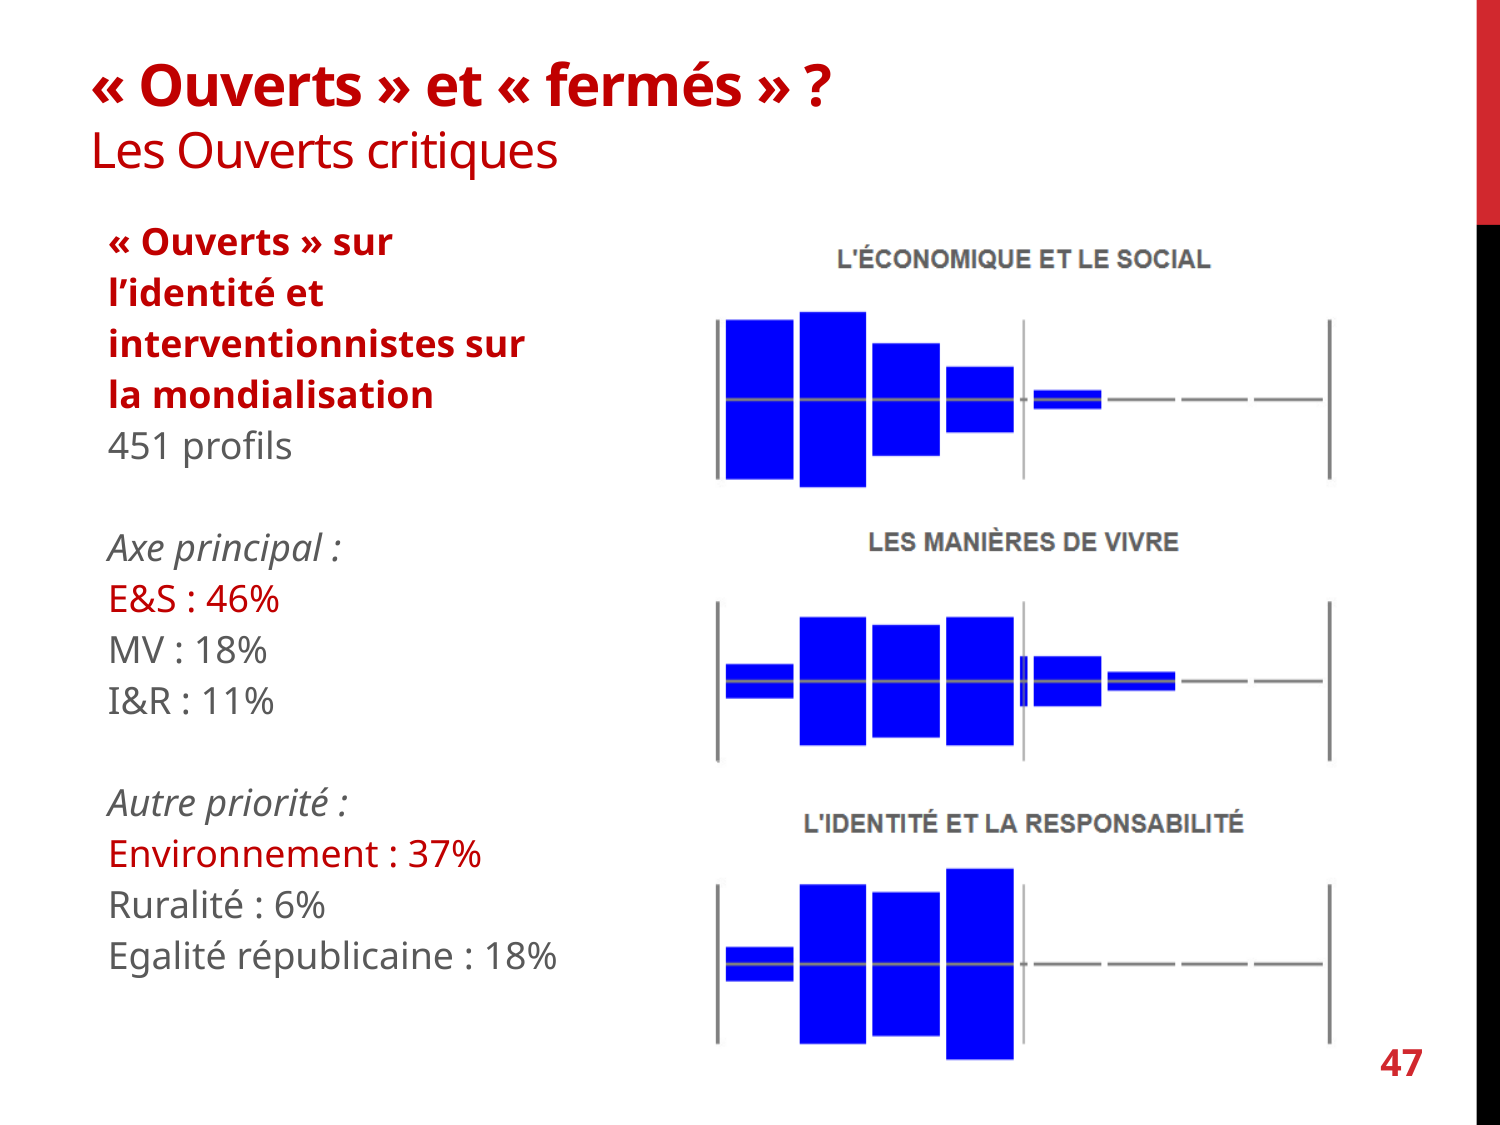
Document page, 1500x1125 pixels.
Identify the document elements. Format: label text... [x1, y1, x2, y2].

picture [685, 237, 1364, 1112]
table_header « Ouverts » sur l’identité et interventionnistes sur la mondialisation 451 profils Axe principal : E&S : 46% MV : 18% I&R : 11% Autre priorité : Environnement : 37% Ruralité : 6% Egalité républicaine : 18% [93, 208, 580, 1086]
text_box « Ouverts » et « fermés » ? Les Ouverts critiques [74, 32, 1500, 186]
slide_number 47 [1373, 1035, 1439, 1095]
table_header [580, 208, 1377, 1086]
